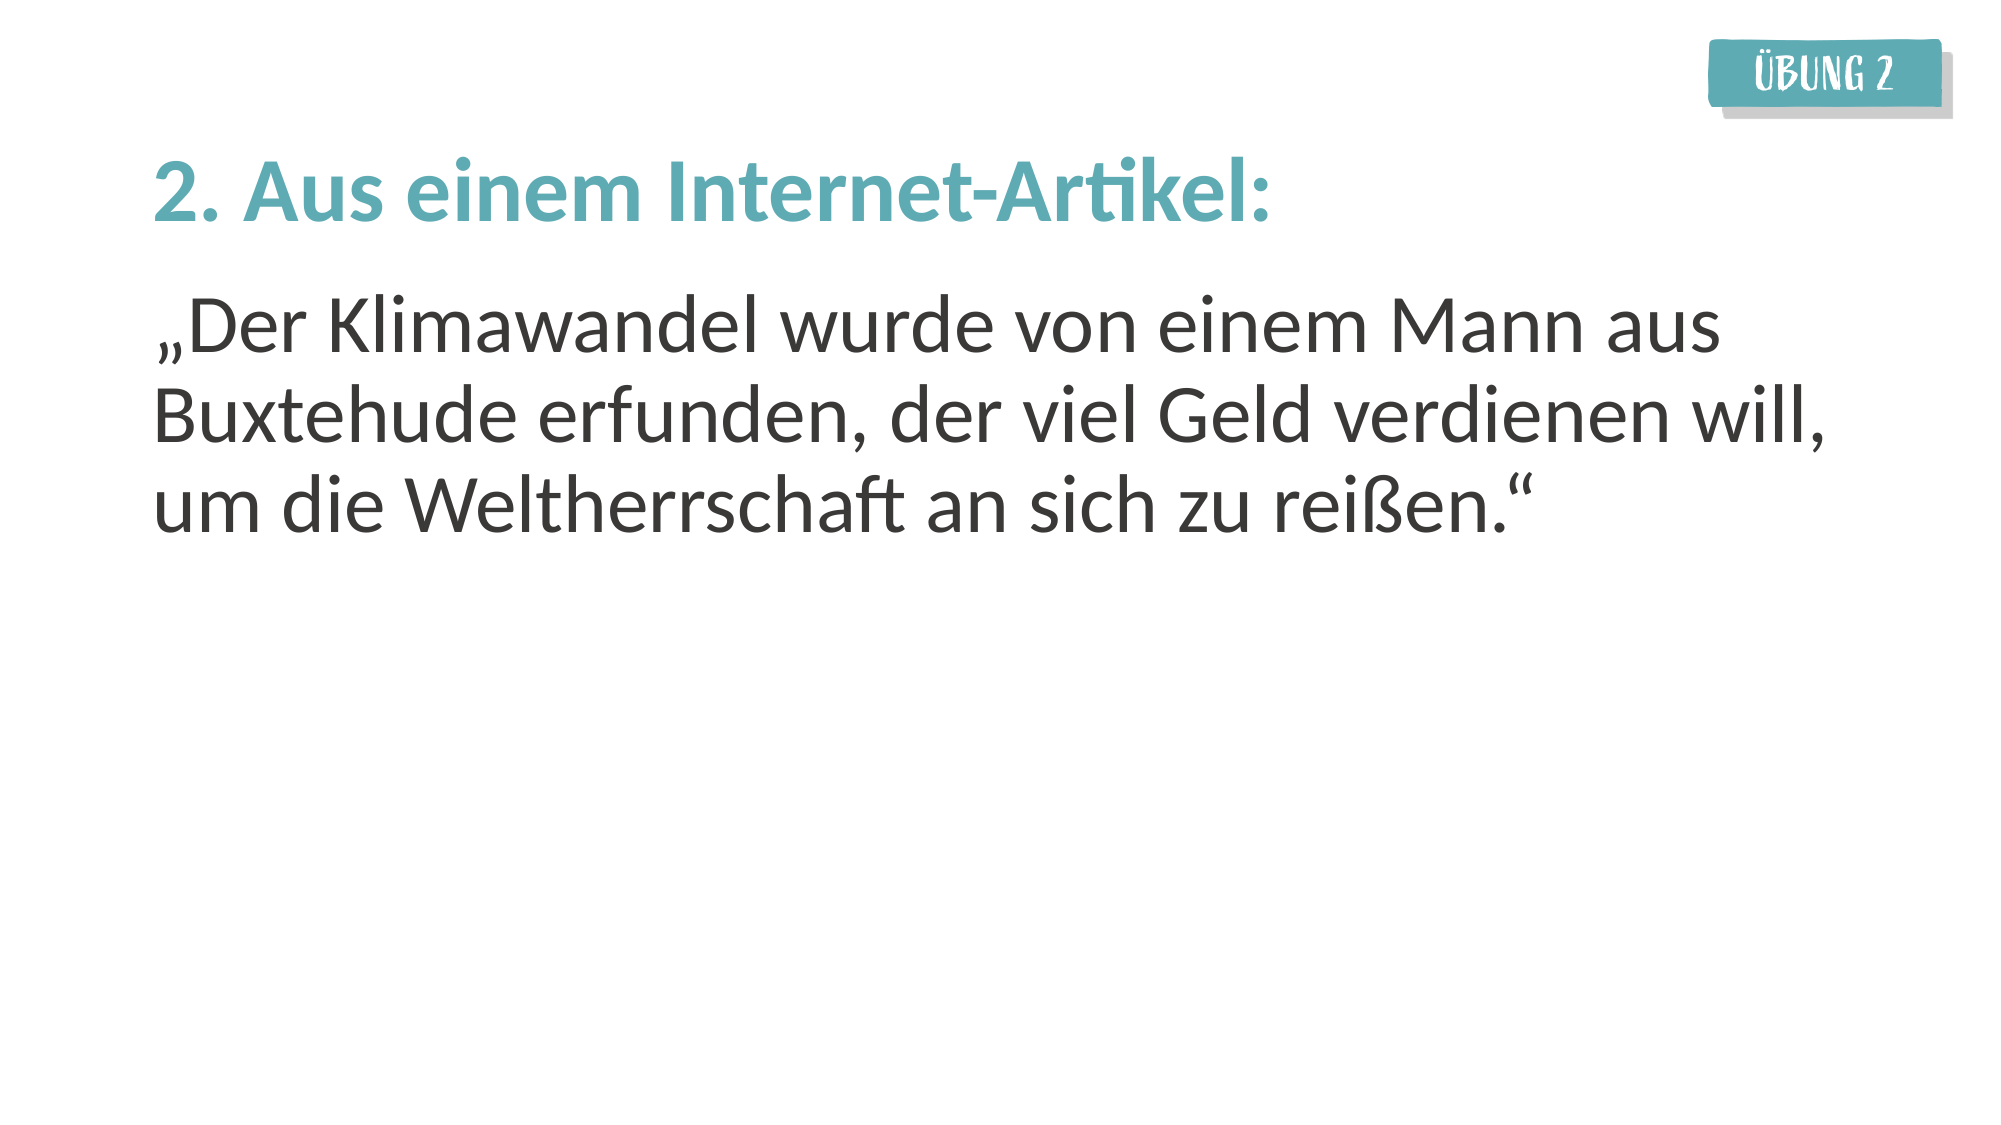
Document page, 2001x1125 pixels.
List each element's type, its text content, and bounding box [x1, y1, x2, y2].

text_box „Der Klimawandel wurde von einem Mann aus Buxtehude erfunden, der viel Geld verdienen will, um die Weltherrschaft an sich zu reißen.“ [137, 273, 1863, 658]
picture [1708, 39, 1942, 107]
text_box 2. Aus einem Internet-Artikel: [137, 83, 1863, 273]
